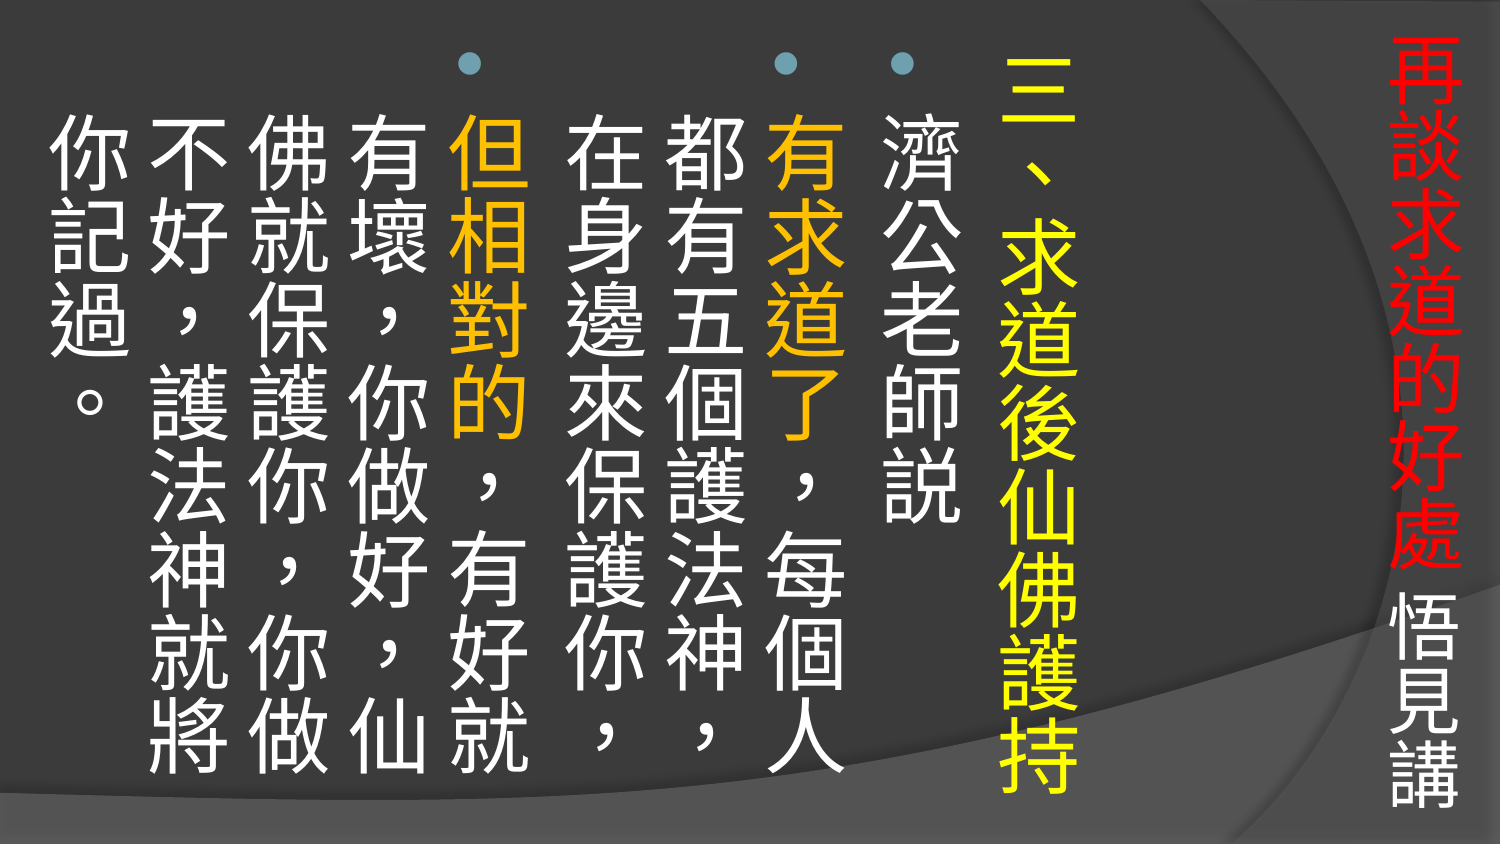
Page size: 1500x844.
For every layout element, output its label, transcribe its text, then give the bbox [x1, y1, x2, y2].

list 三、求道後仙佛護持 濟公老師説 有求道了，每個人都有五個護法神，在身邊來保護你， 但相對的，有好就有壞，你做好，仙佛就保護你，你做不好，護法神就將你記過。 [29, 27, 1365, 820]
title 再談求道的好處 悟見講 [1364, 21, 1483, 820]
